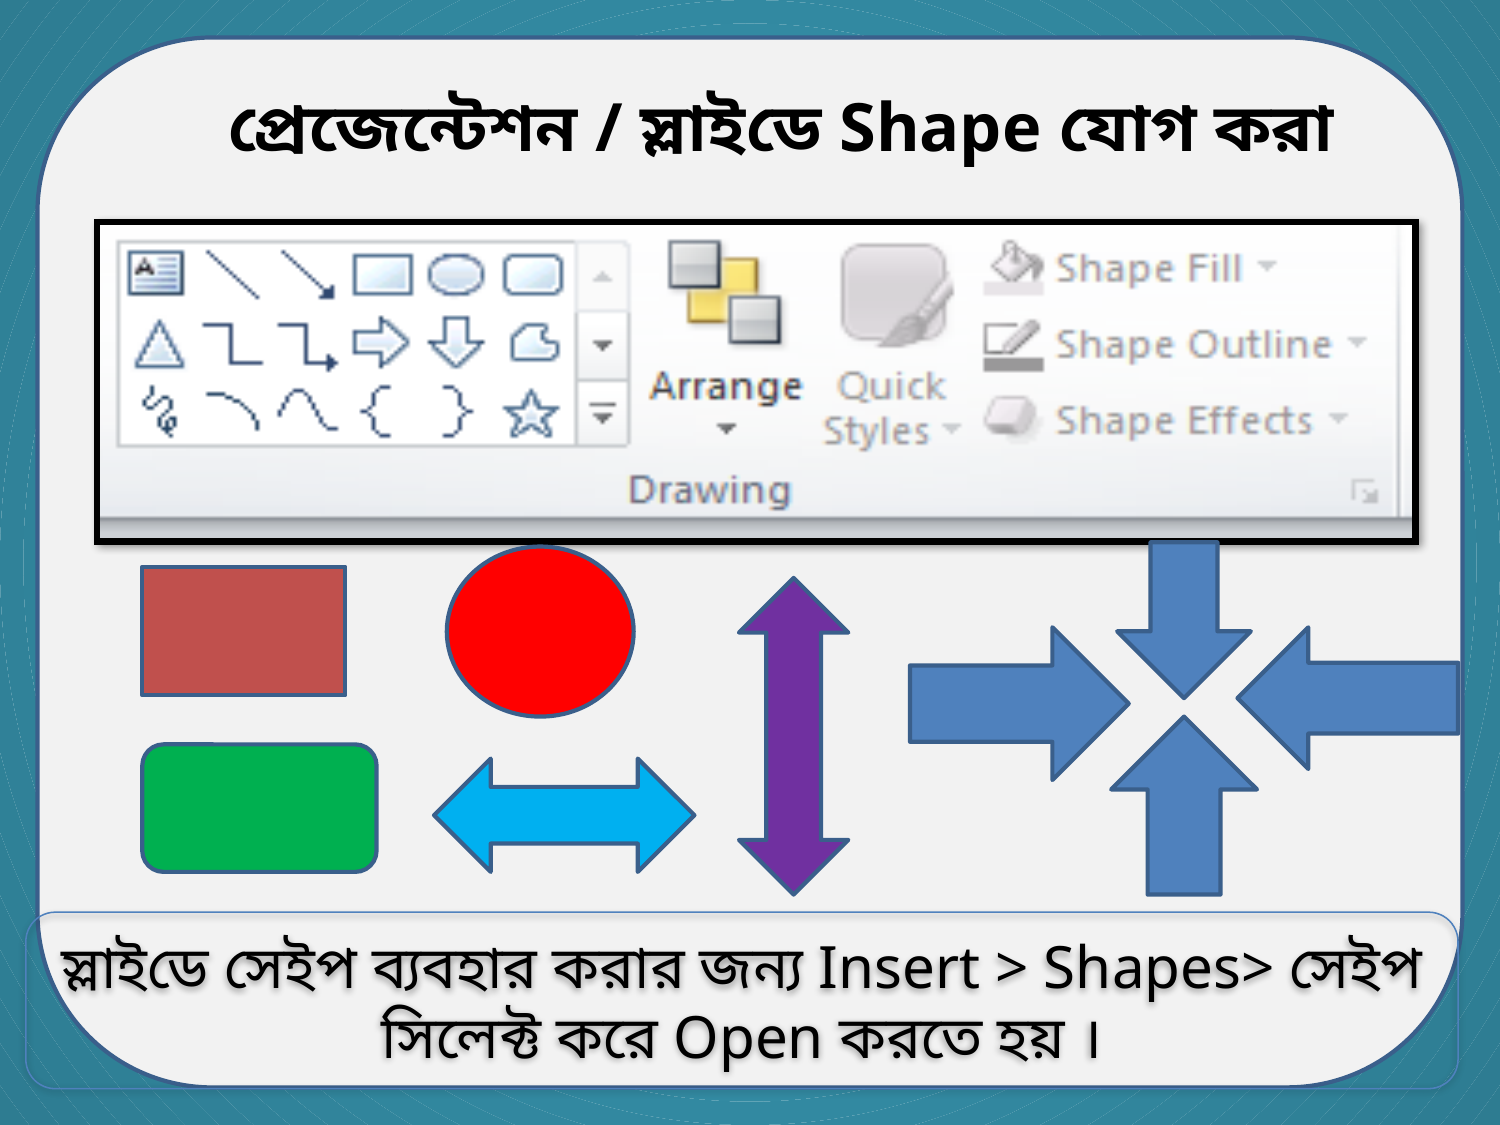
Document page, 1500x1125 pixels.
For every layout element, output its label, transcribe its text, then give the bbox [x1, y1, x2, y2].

text_box প্রেজেন্টেশন / স্লাইডে Shape যোগ করা [173, 73, 1389, 176]
text_box [1235, 625, 1461, 771]
picture [99, 224, 1413, 539]
text_box [140, 742, 379, 874]
text_box [1109, 714, 1259, 897]
text_box [444, 547, 636, 719]
text_box স্লাইডে সেইপ ব্যবহার করার জন্য Insert > Shapes> সেইপ সিলেক্ট করে Open করতে হয় । [25, 911, 1459, 1090]
text_box [140, 565, 347, 697]
text_box [907, 625, 1131, 782]
text_box [737, 575, 851, 897]
text_box [1115, 547, 1253, 701]
text_box [431, 756, 697, 874]
